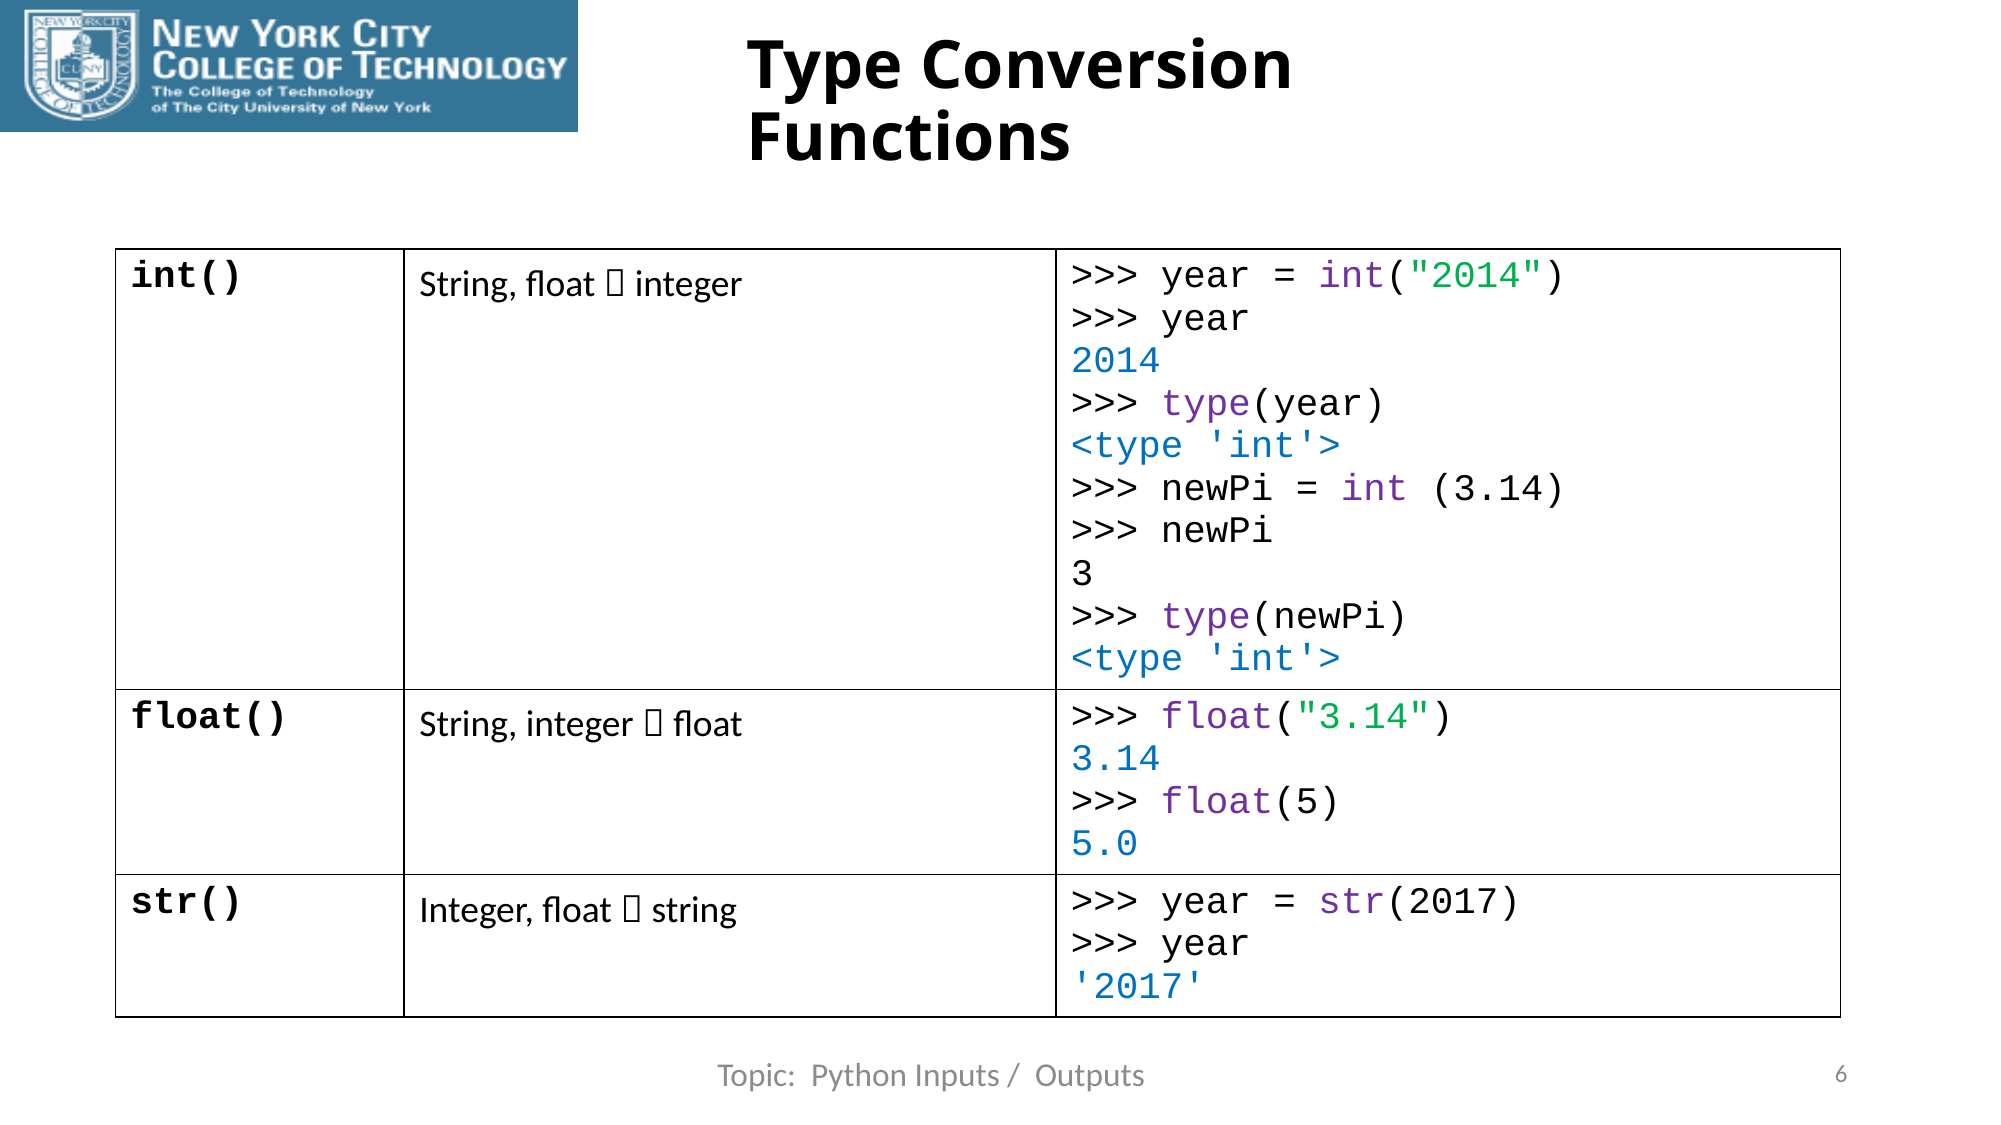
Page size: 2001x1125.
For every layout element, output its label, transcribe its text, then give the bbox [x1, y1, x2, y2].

table_header int() [116, 250, 403, 689]
table_cell >>> float("3.14") 3.14 >>> float(5) 5.0 [1057, 690, 1840, 874]
slide_number 6 [1412, 1042, 1863, 1103]
table_cell Integer, float  string [405, 875, 1055, 1016]
table_header String, float  integer [405, 250, 1055, 689]
table_cell float() [116, 690, 403, 874]
title Type Conversion Functions [731, 37, 1571, 169]
picture [0, 0, 578, 132]
table_header >>> year = int("2014") >>> year 2014 >>> type(year) <type 'int'> >>> newPi = int (3.14) >>> newPi 3 >>> type(newPi) <type 'int'> [1057, 250, 1840, 689]
footer Topic: Python Inputs / Outputs [546, 1042, 1317, 1103]
table_cell str() [116, 875, 403, 1016]
table_cell String, integer  float [405, 690, 1055, 874]
table_cell >>> year = str(2017) >>> year '2017' [1057, 875, 1840, 1016]
